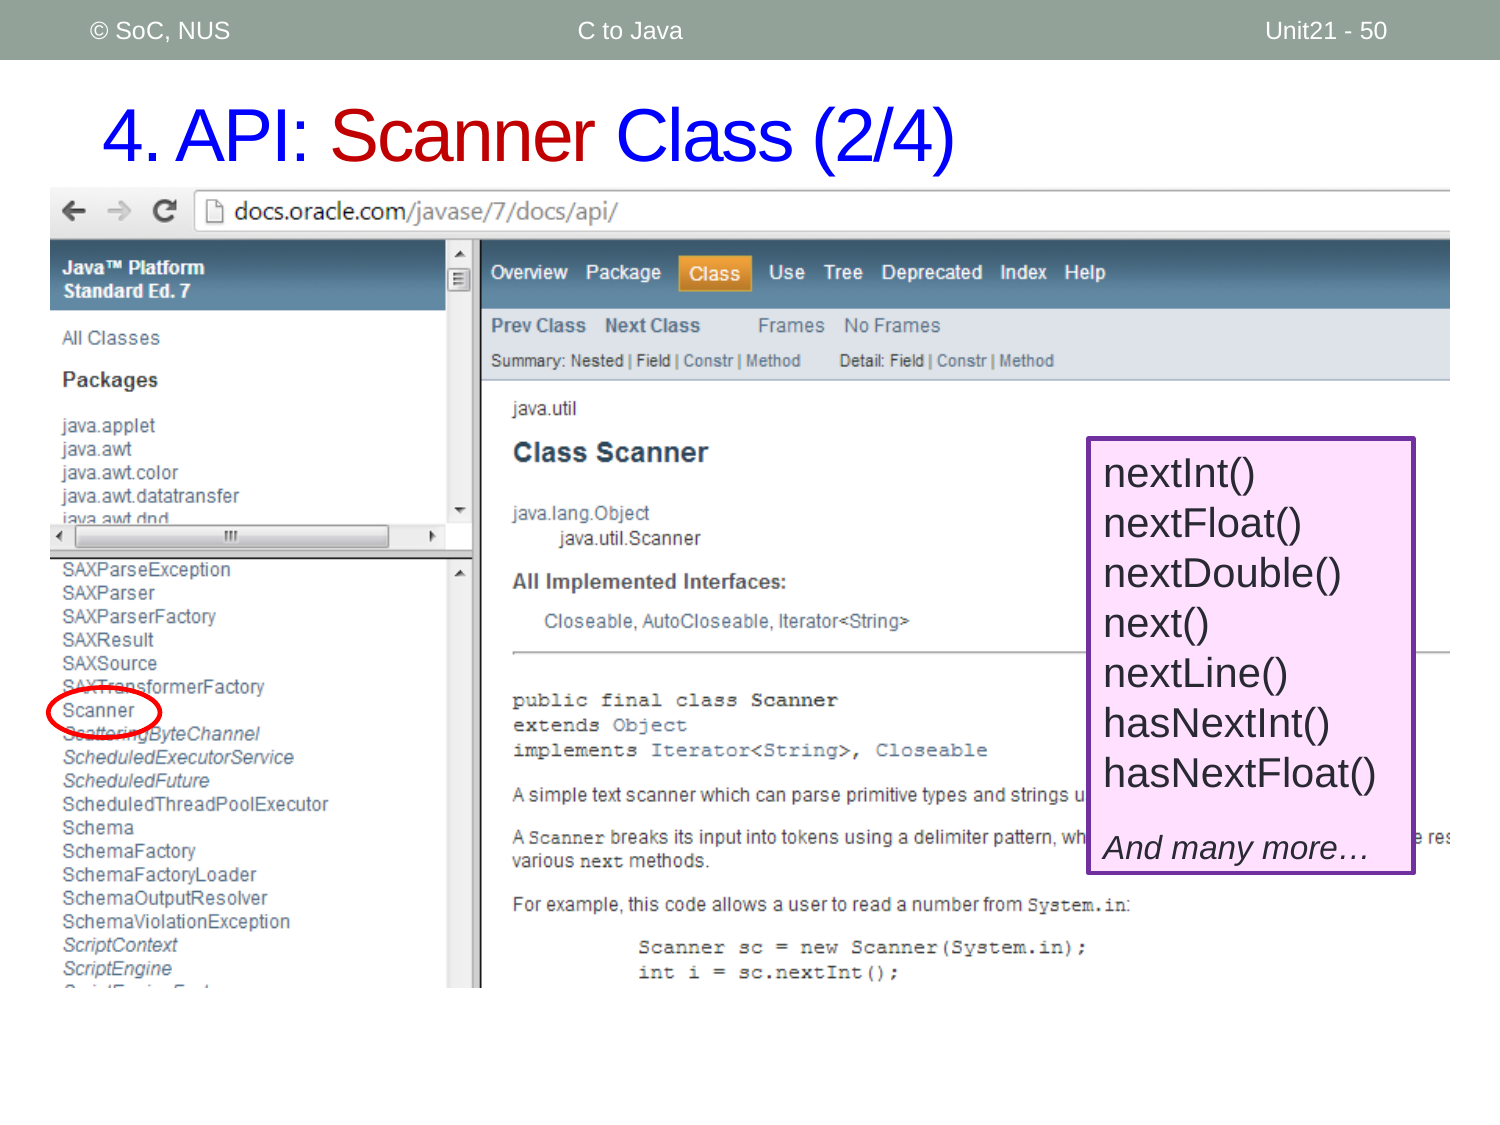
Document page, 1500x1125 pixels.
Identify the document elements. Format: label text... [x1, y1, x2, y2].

slide_number © SoC, NUS [75, 3, 550, 57]
title 4. API: Scanner Class (2/4) [87, 62, 1463, 200]
slide_number Unit21 - 50 [1250, 3, 1425, 57]
footer C to Java [562, 3, 1238, 57]
picture [50, 187, 1450, 988]
